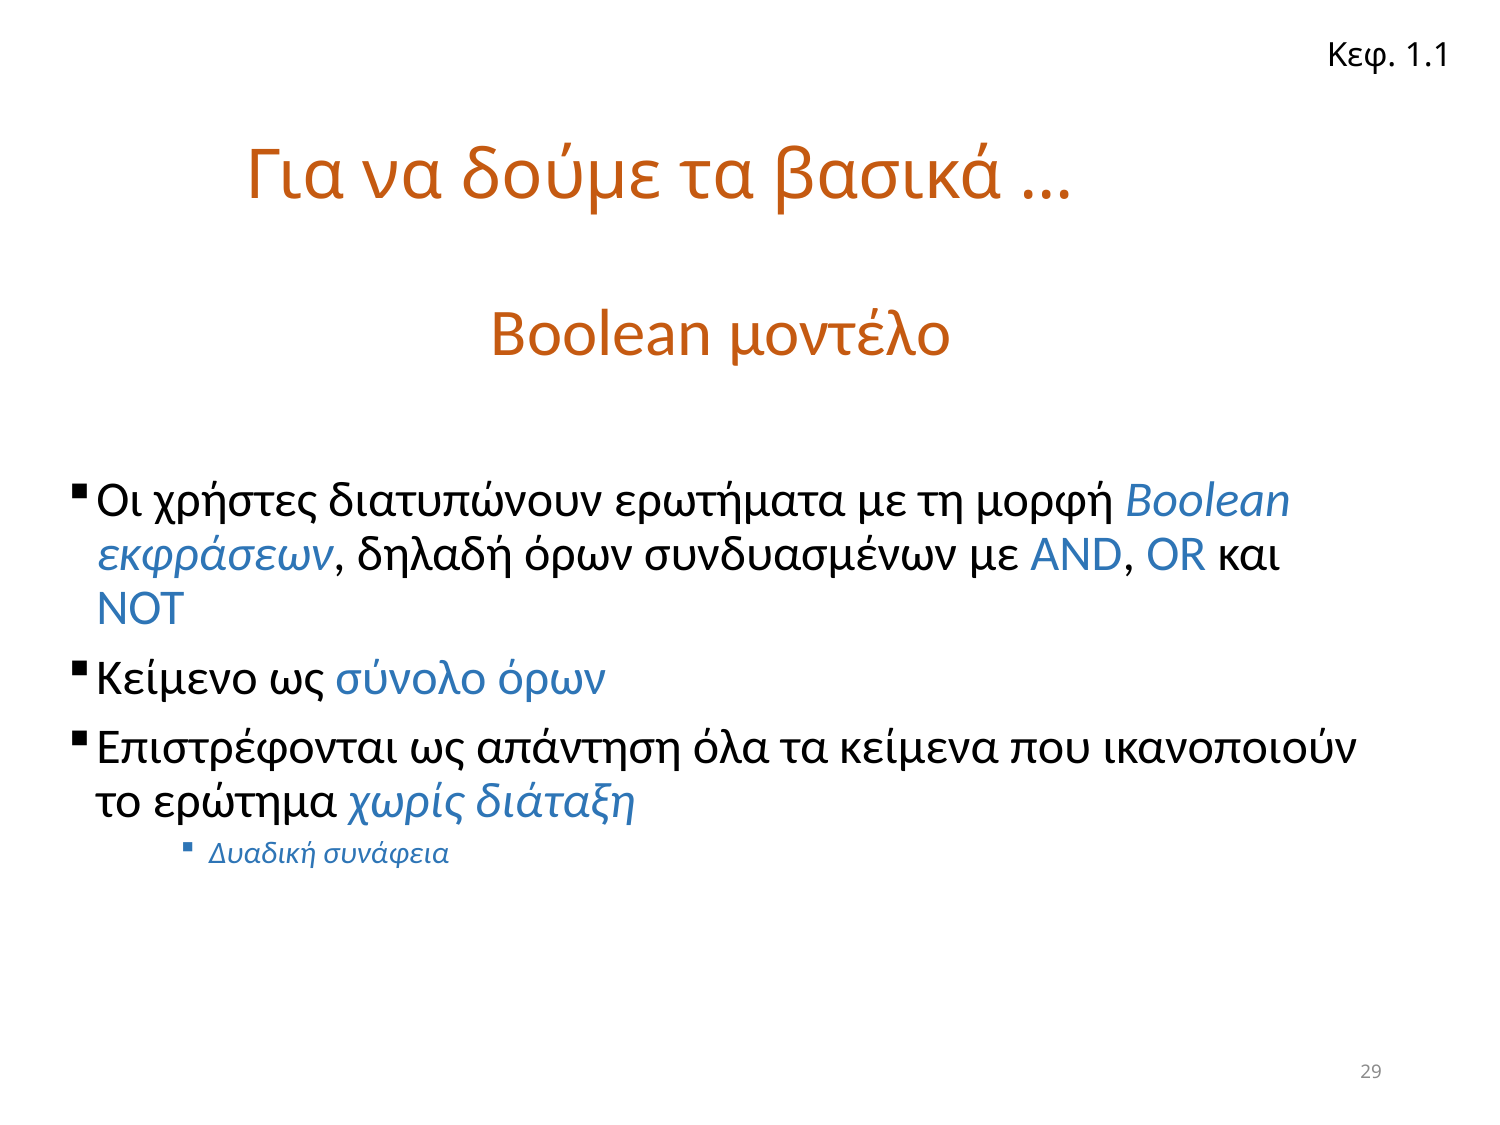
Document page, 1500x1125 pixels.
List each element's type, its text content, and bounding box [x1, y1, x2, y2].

slide_number 29 [1059, 1042, 1397, 1103]
title Για να δούμε τα βασικά … [13, 67, 1308, 286]
list Boolean μοντέλο Οι χρήστες διατυπώνουν ερωτήματα με τη μορφή Boolean εκφράσεων, δηλαδή όρων συνδυασμένων με AND, OR και NOT Κείμενο ως σύνολο όρων Επιστρέφονται ως απάντηση όλα τα κείμενα που ικανοποιούν το ερώτημα χωρίς διάταξη Δυαδική συνάφεια [53, 290, 1390, 839]
text_box Κεφ. 1.1 [1312, 26, 1467, 81]
